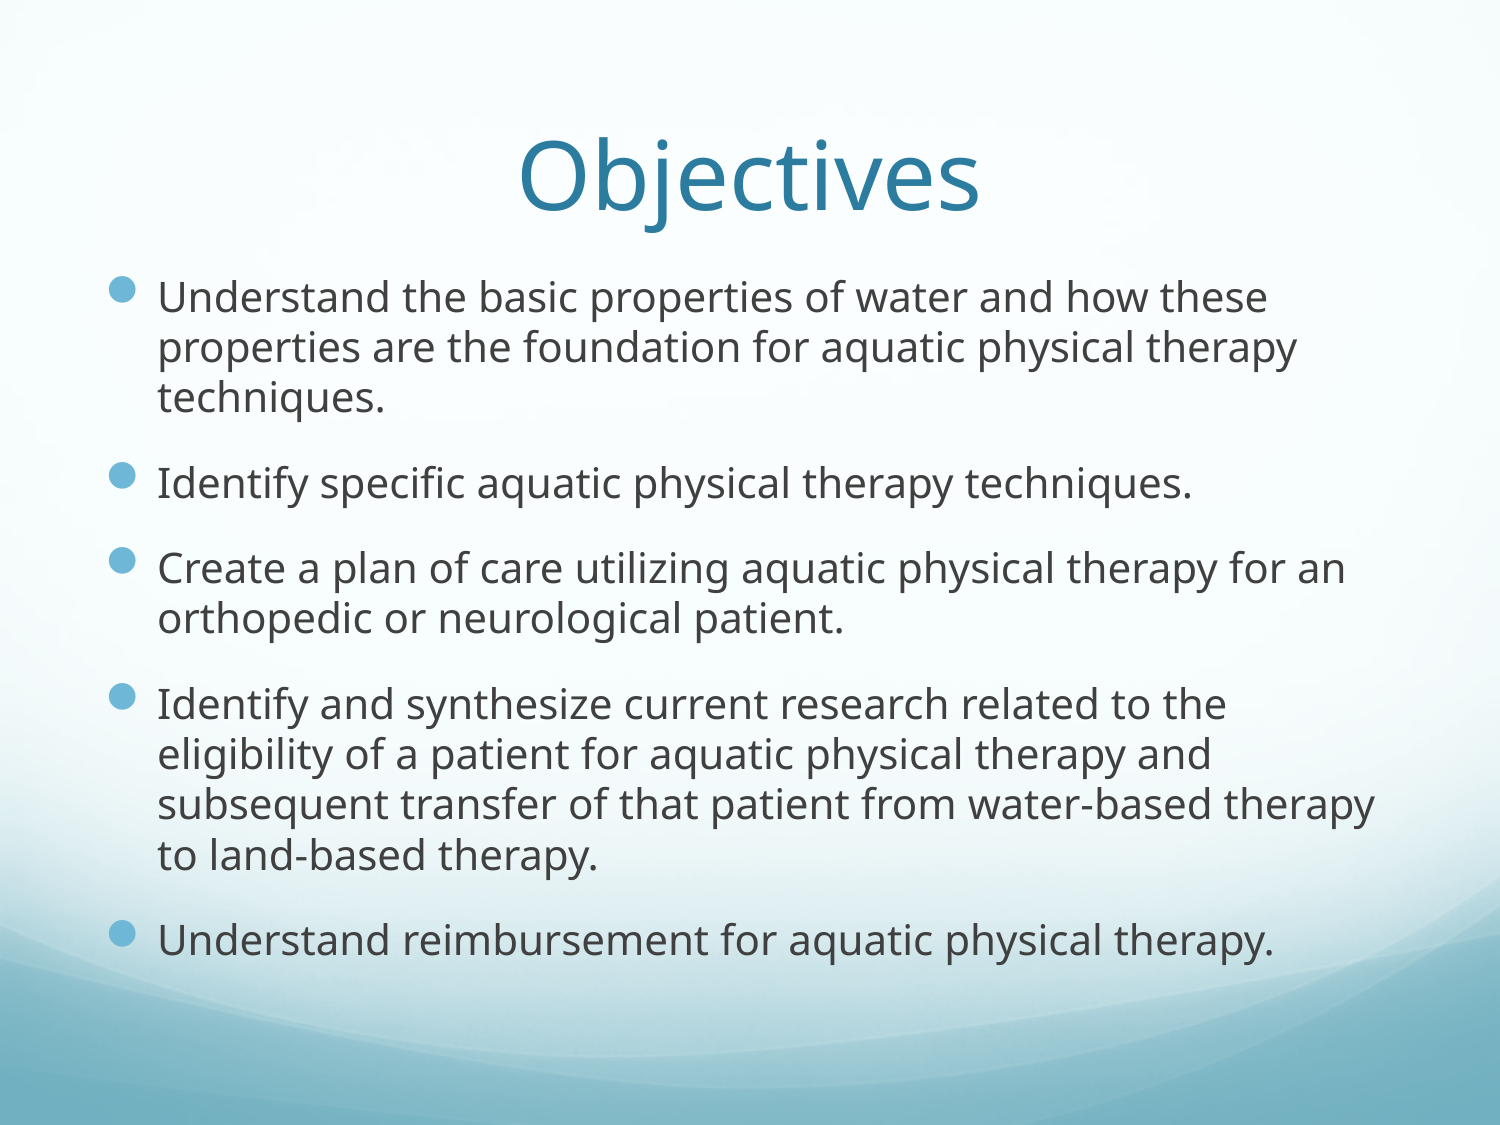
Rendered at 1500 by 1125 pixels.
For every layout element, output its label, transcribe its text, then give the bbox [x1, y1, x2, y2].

title Objectives [90, 17, 1410, 237]
list Understand the basic properties of water and how these properties are the foundation for aquatic physical therapy techniques. Identify specific aquatic physical therapy techniques. Create a plan of care utilizing aquatic physical therapy for an orthopedic or neurological patient. Identify and synthesize current research related to the eligibility of a patient for aquatic physical therapy and subsequent transfer of that patient from water-based therapy to land-based therapy. Understand reimbursement for aquatic physical therapy. [90, 262, 1410, 975]
